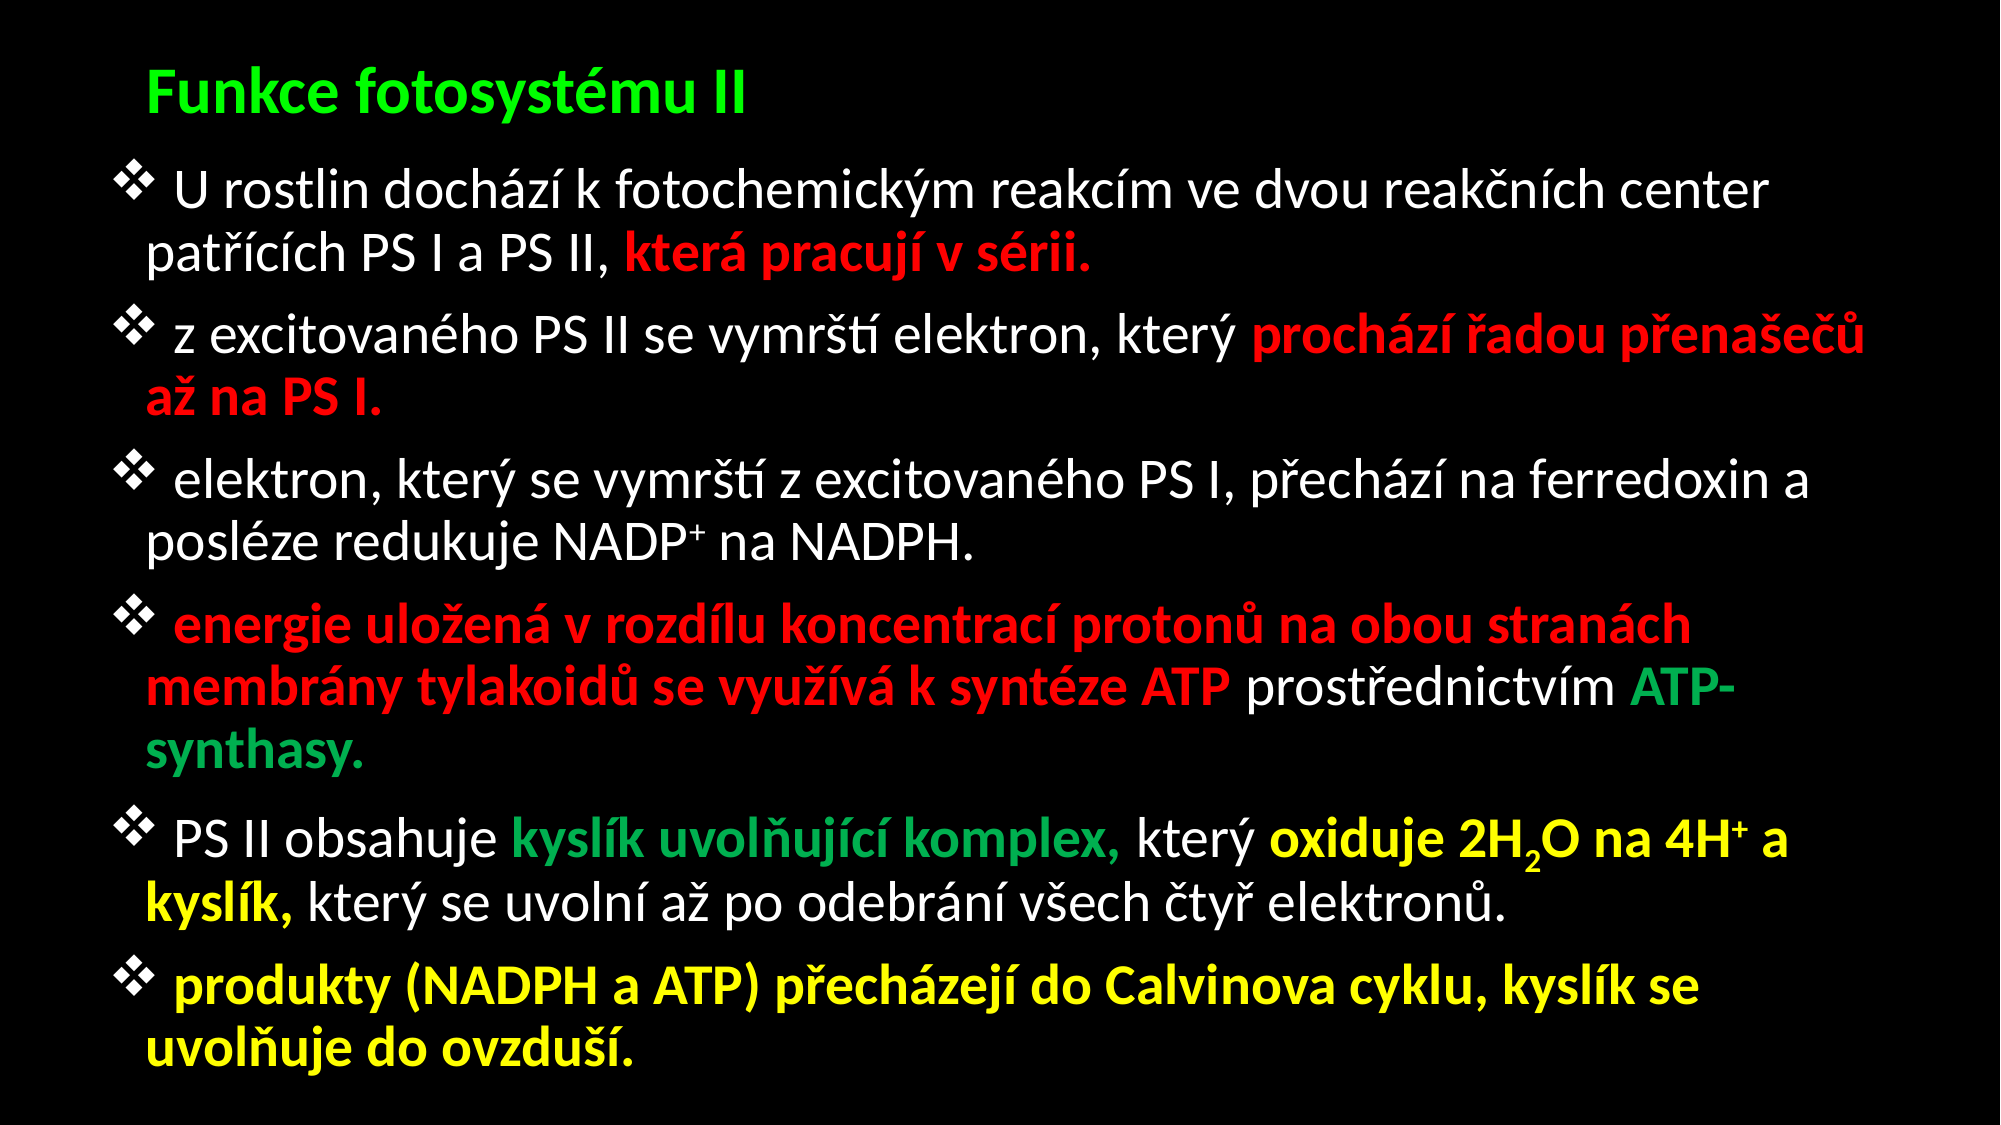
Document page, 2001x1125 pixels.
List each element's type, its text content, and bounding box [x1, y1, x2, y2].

list U rostlin dochází k fotochemickým reakcím ve dvou reakčních center patřících PS I a PS II, která pracují v sérii. z excitovaného PS II se vymrští elektron, který prochází řadou přenašečů až na PS I. elektron, který se vymrští z excitovaného PS I, přechází na ferredoxin a posléze redukuje NADP+ na NADPH. energie uložená v rozdílu koncentrací protonů na obou stranách membrány tylakoidů se využívá k syntéze ATP prostřednictvím ATP-synthasy. PS II obsahuje kyslík uvolňující komplex, který oxiduje 2H2O na 4H+ a kyslík, který se uvolní až po odebrání všech čtyř elektronů. produkty (NADPH a ATP) přecházejí do Calvinova cyklu, kyslík se uvolňuje do ovzduší. [93, 151, 1934, 1087]
text_box Funkce fotosystému II [131, 39, 842, 135]
